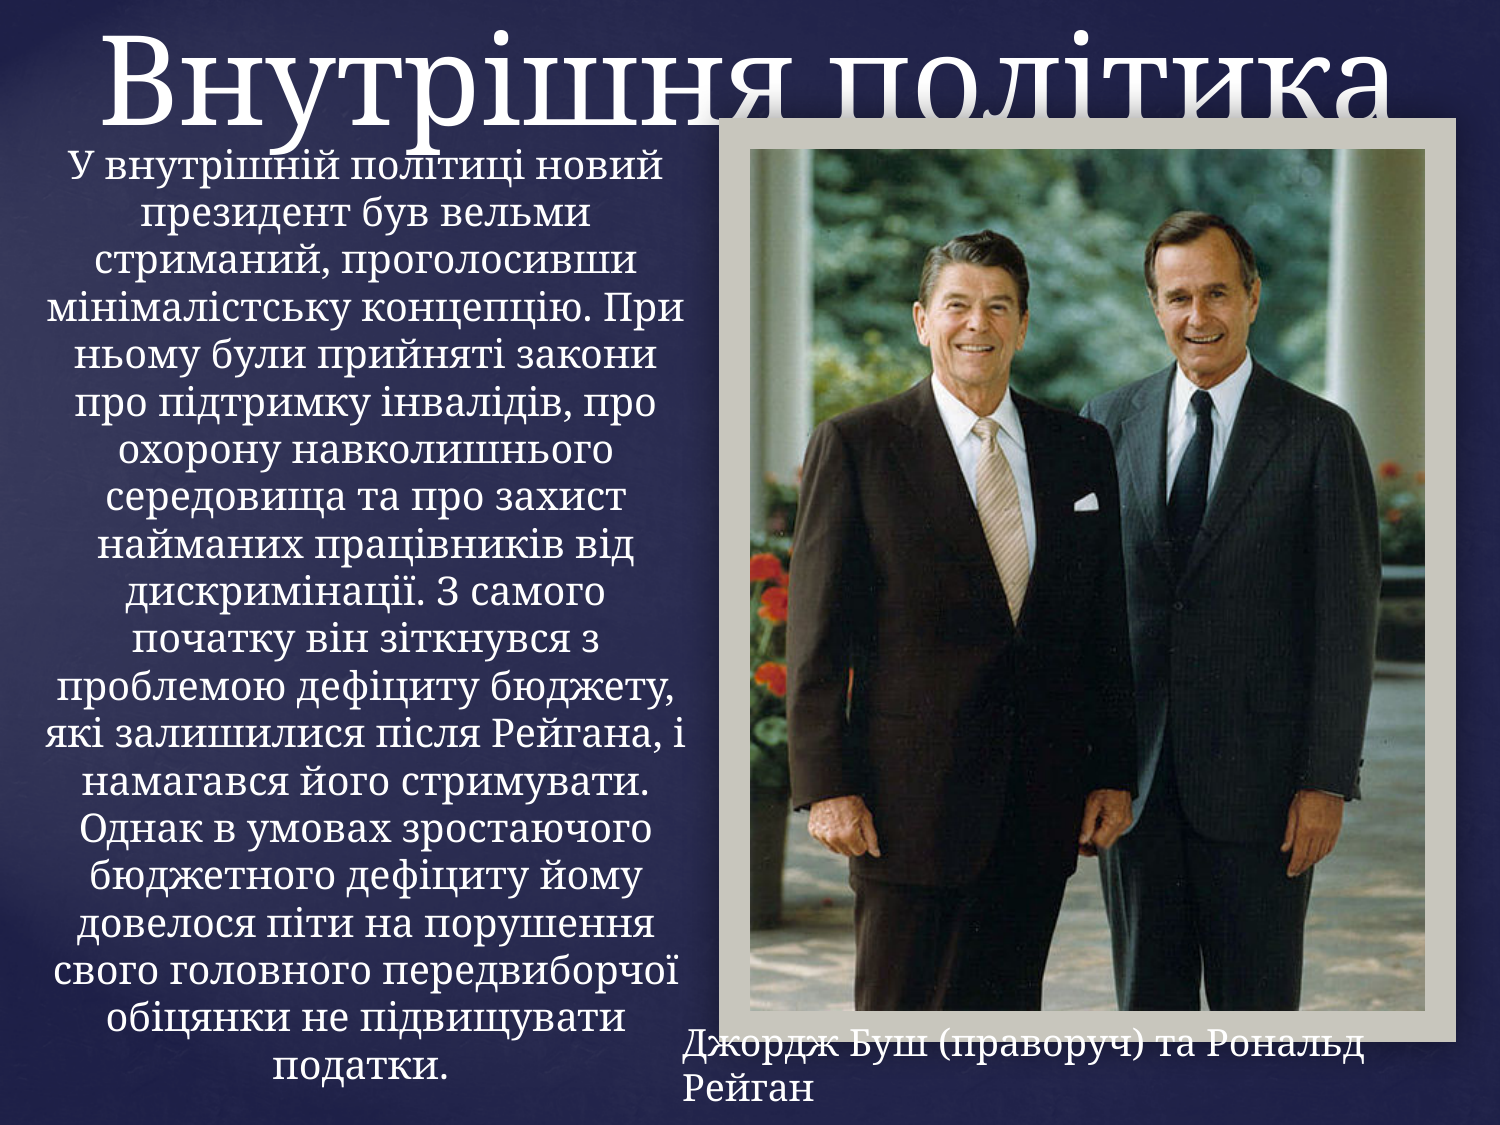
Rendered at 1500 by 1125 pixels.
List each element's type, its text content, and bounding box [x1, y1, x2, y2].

title Внутрішня політика [0, 0, 1500, 159]
picture [749, 148, 1426, 1012]
subtitle У внутрішній політиці новий президент був вельми стриманий, проголосивши мінімалістську концепцію. При ньому були прийняті закони про підтримку інвалідів, про охорону навколишнього середовища та про захист найманих працівників від дискримінації. З самого початку він зіткнувся з проблемою дефіциту бюджету, які залишилися після Рейгана, і намагався його стримувати. Однак в умовах зростаючого бюджетного дефіциту йому довелося піти на порушення свого головного передвиборчої обіцянки не підвищувати податки. [29, 101, 703, 1125]
text_box Джордж Буш (праворуч) та Рональд Рейган [667, 1011, 1500, 1116]
